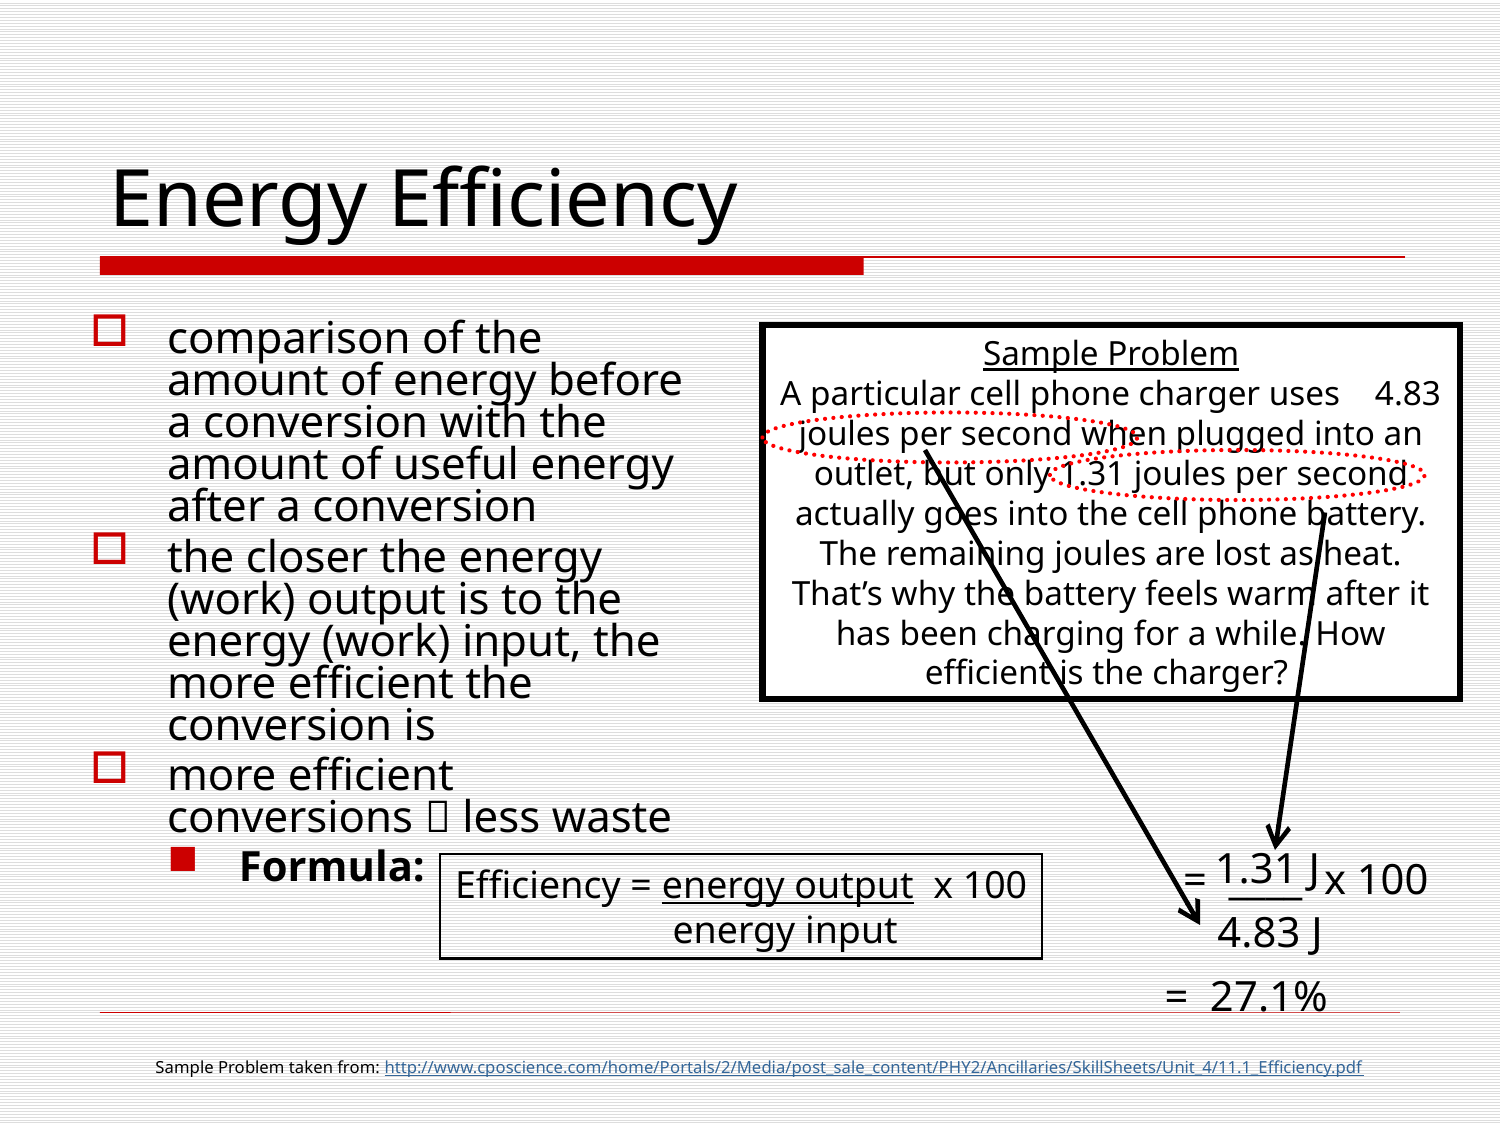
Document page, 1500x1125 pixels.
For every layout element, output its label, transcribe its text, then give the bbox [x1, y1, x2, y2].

text_box [1049, 450, 1425, 501]
text_box = ____ x 100 [1168, 845, 1444, 961]
text_box = 27.1% [1149, 962, 1343, 1028]
text_box Sample Problem A particular cell phone charger uses 4.83 joules per second when plugged into an outlet, but only 1.31 joules per second actually goes into the cell phone battery. The remaining joules are lost as heat. That’s why the battery feels warm after it has been charging for a while. How efficient is the charger? [762, 324, 1461, 699]
text_box 1.31 J [1200, 834, 1336, 845]
list comparison of the amount of energy before a conversion with the amount of useful energy after a conversion the closer the energy (work) output is to the energy (work) input, the more efficient the conversion is more efficient conversions  less waste Formula: [75, 312, 713, 925]
text_box Sample Problem taken from: http://www.cposcience.com/home/Portals/2/Media/post_sale_content/PHY2/Ancillaries/SkillSheets/Unit_4/11.1_Efficiency.pdf [140, 1050, 1384, 1088]
title Energy Efficiency [94, 50, 1407, 250]
text_box Efficiency = energy output x 100 energy input [440, 853, 1043, 959]
text_box [762, 412, 1138, 463]
